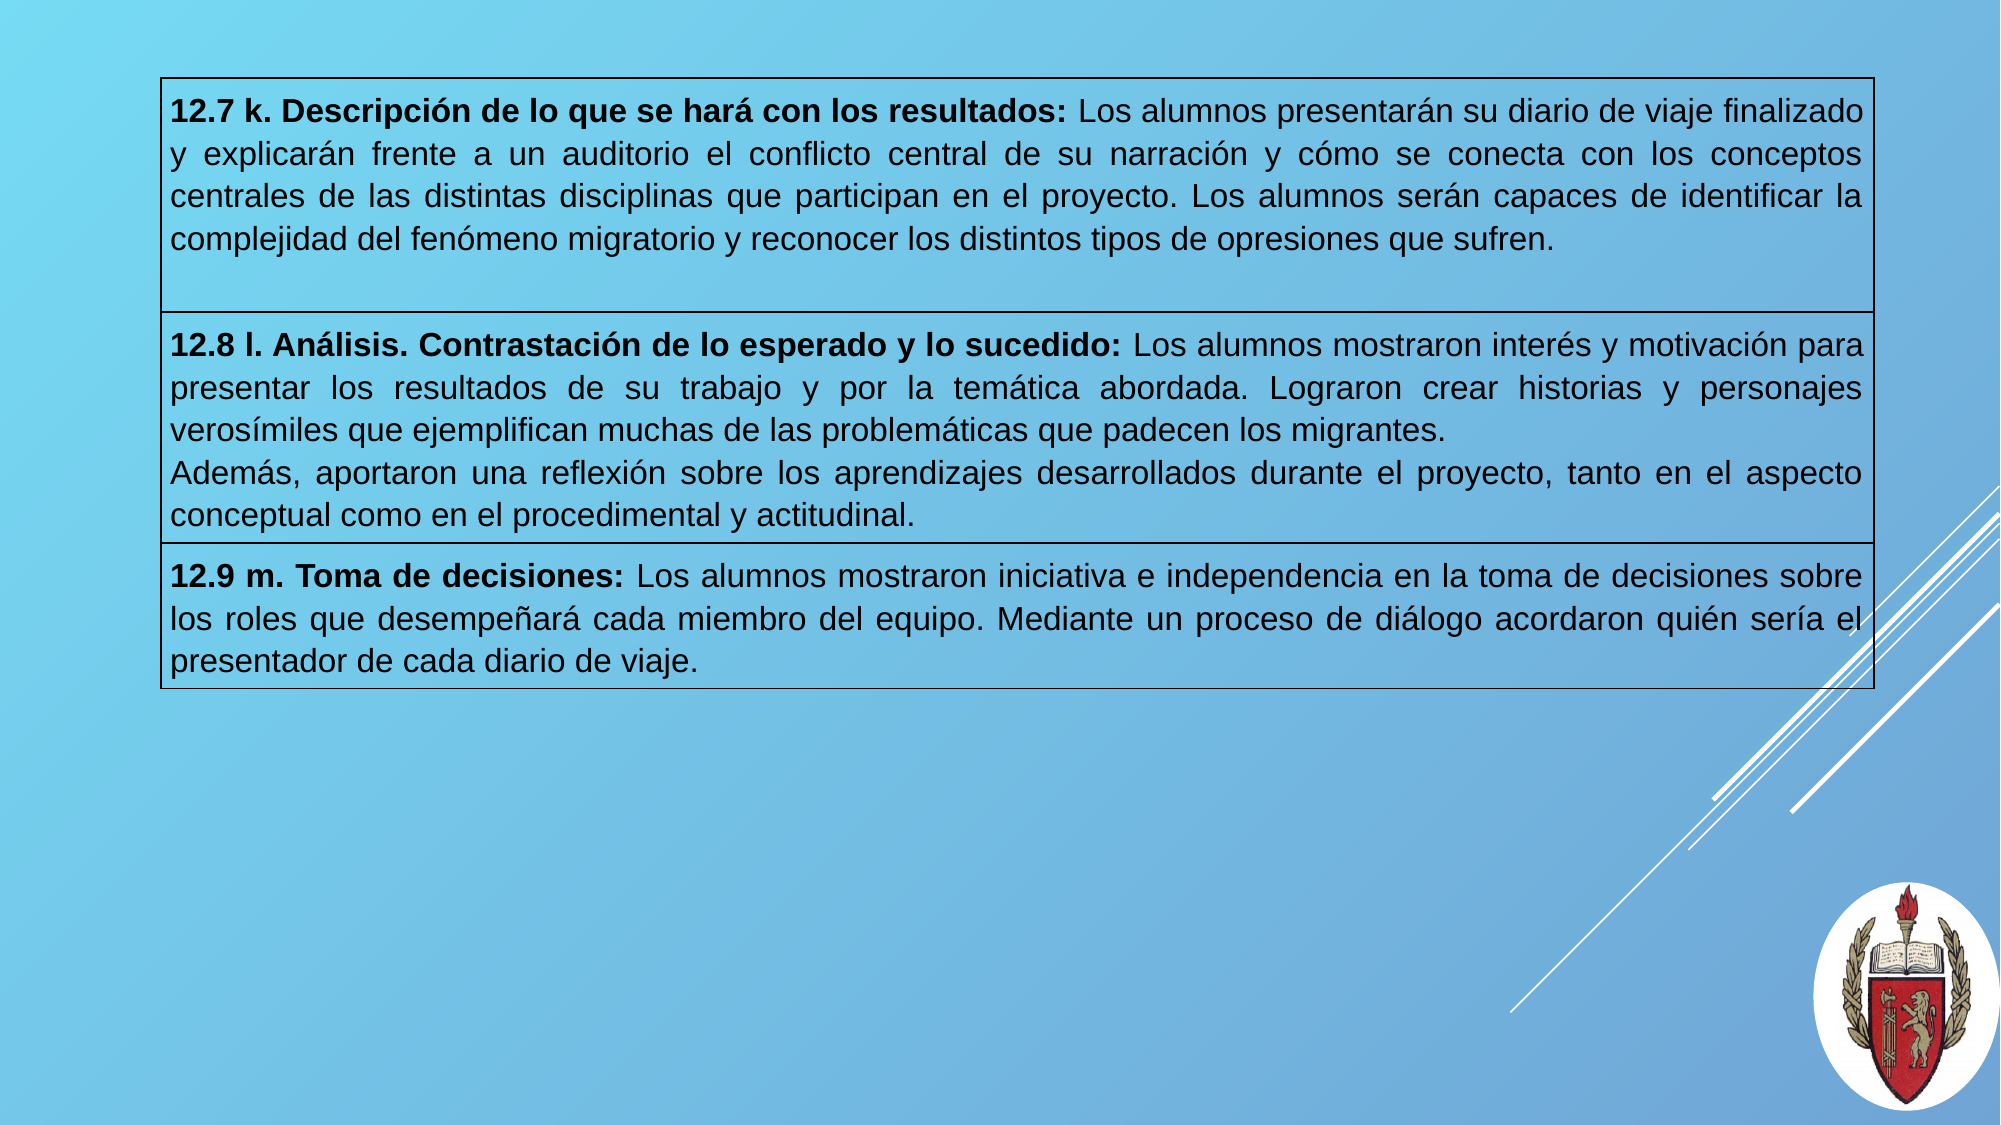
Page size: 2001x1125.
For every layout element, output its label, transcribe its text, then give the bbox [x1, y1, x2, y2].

table_header 12.7 k. Descripción de lo que se hará con los resultados: Los alumnos presentarán su diario de viaje finalizado y explicarán frente a un auditorio el conflicto central de su narración y cómo se conecta con los conceptos centrales de las distintas disciplinas que participan en el proyecto. Los alumnos serán capaces de identificar la complejidad del fenómeno migratorio y reconocer los distintos tipos de opresiones que sufren. [162, 79, 1873, 311]
table_header 12.8 l. Análisis. Contrastación de lo esperado y lo sucedido: Los alumnos mostraron interés y motivación para presentar los resultados de su trabajo y por la temática abordada. Lograron crear historias y personajes verosímiles que ejemplifican muchas de las problemáticas que padecen los migrantes. Además, aportaron una reflexión sobre los aprendizajes desarrollados durante el proyecto, tanto en el aspecto conceptual como en el procedimental y actitudinal. [162, 313, 1873, 542]
picture [1813, 882, 2000, 1111]
table_cell 12.9 m. Toma de decisiones: Los alumnos mostraron iniciativa e independencia en la toma de decisiones sobre los roles que desempeñará cada miembro del equipo. Mediante un proceso de diálogo acordaron quién sería el presentador de cada diario de viaje. [162, 544, 1873, 688]
